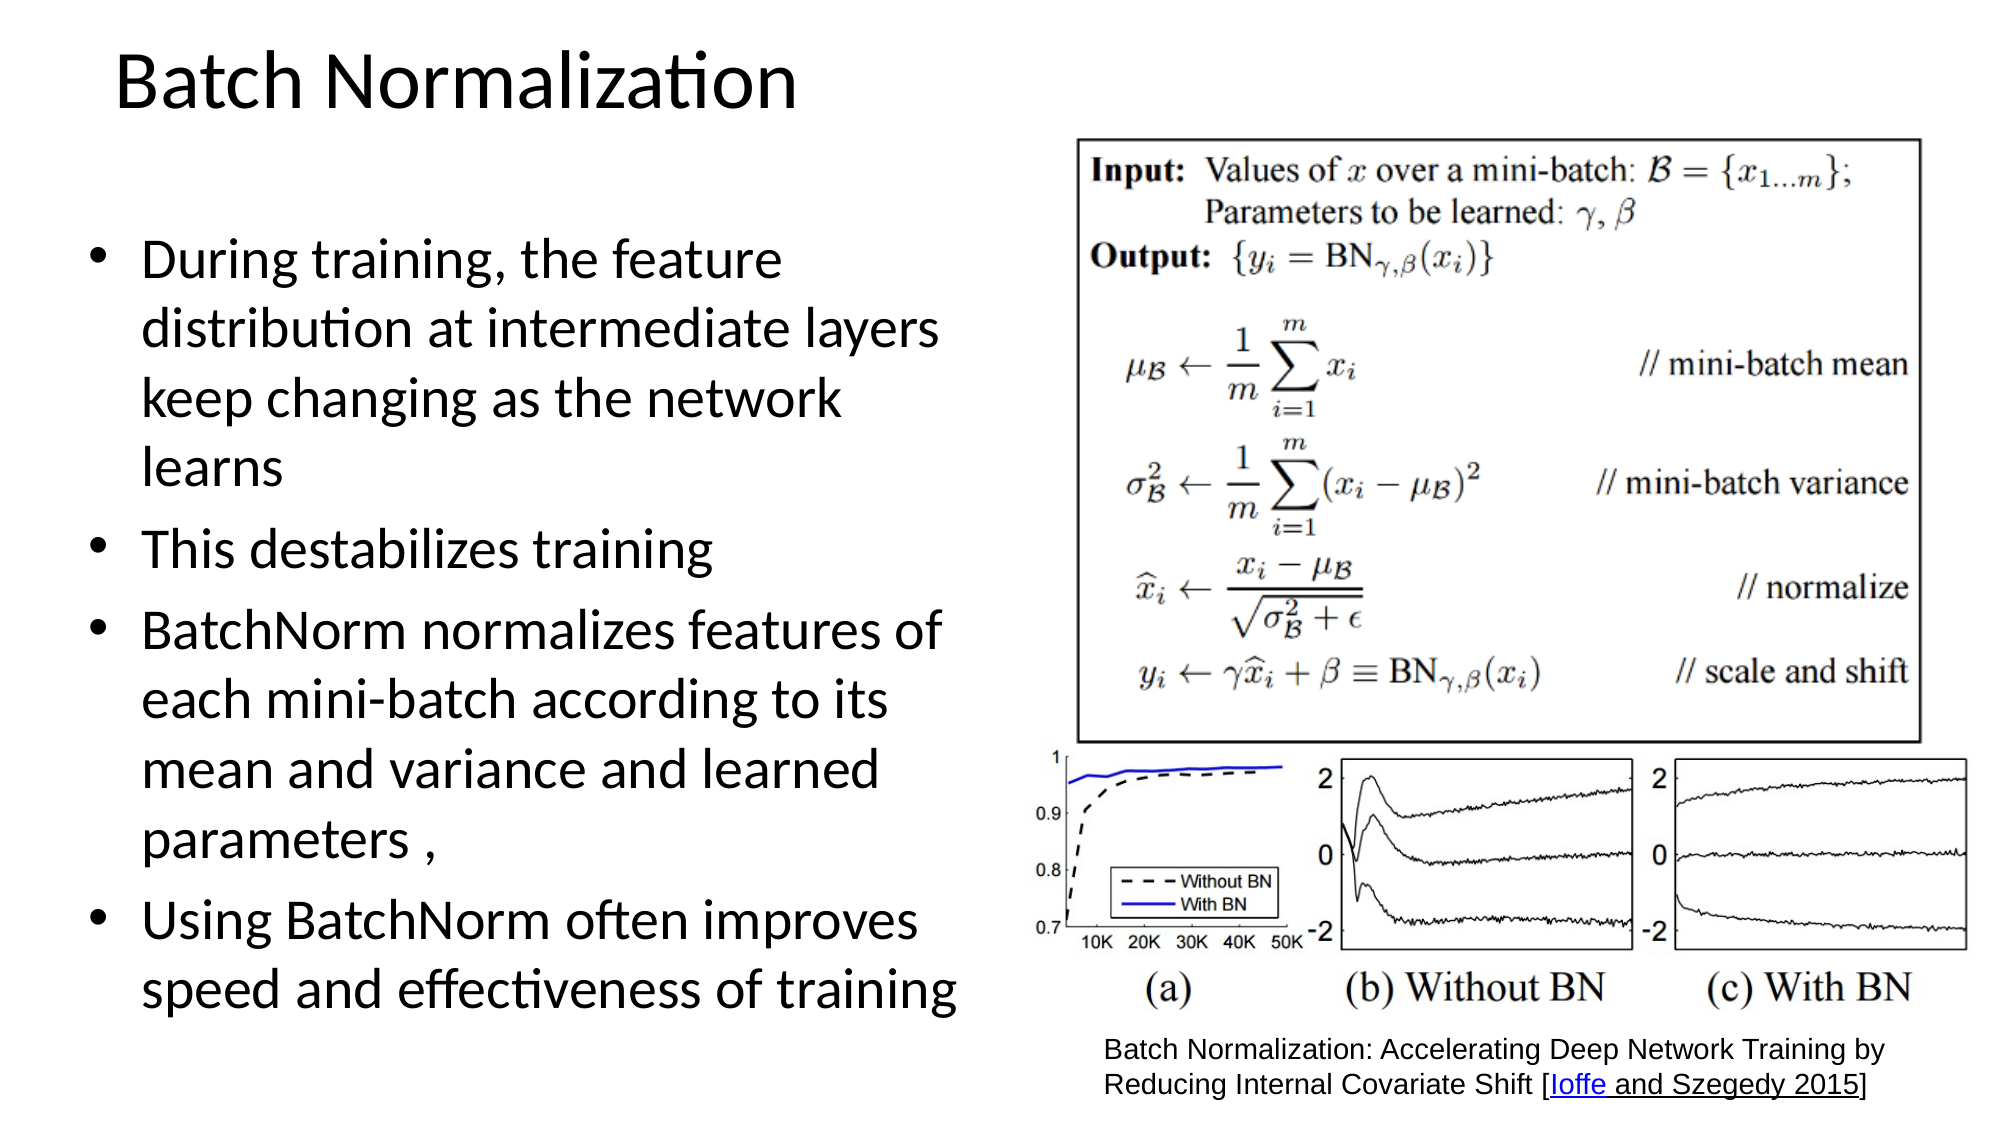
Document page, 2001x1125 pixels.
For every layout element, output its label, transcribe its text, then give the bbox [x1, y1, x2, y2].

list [1024, 737, 1975, 1011]
text_box Batch Normalization: Accelerating Deep Network Training by Reducing Internal Covariate Shift [Ioffe and Szegedy 2015] [1089, 1023, 1910, 1108]
title Batch Normalization [99, 0, 1900, 150]
picture [1072, 133, 1927, 747]
